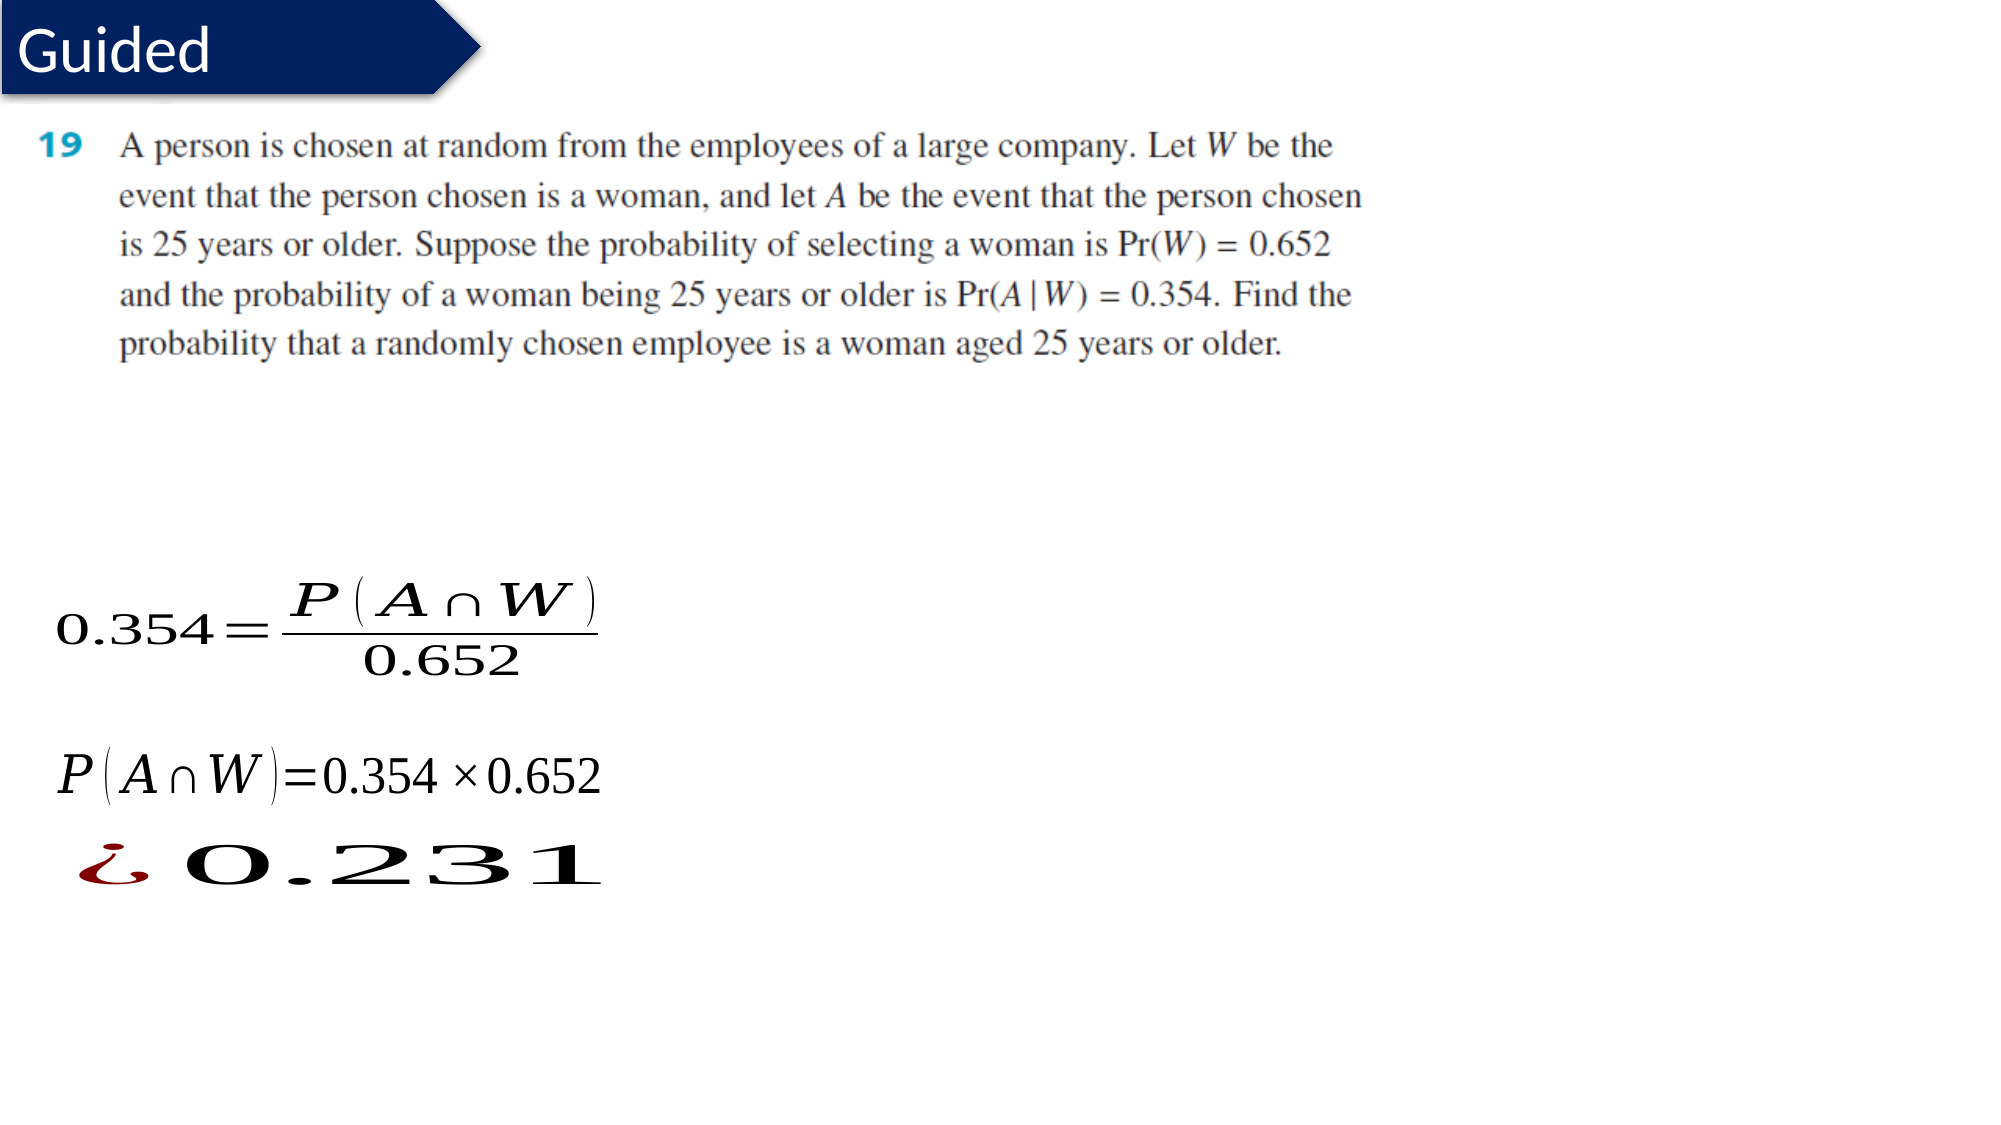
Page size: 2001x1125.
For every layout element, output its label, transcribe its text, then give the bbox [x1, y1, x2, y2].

picture [5, 104, 1413, 377]
text_box Guided Practice [2, 0, 481, 94]
